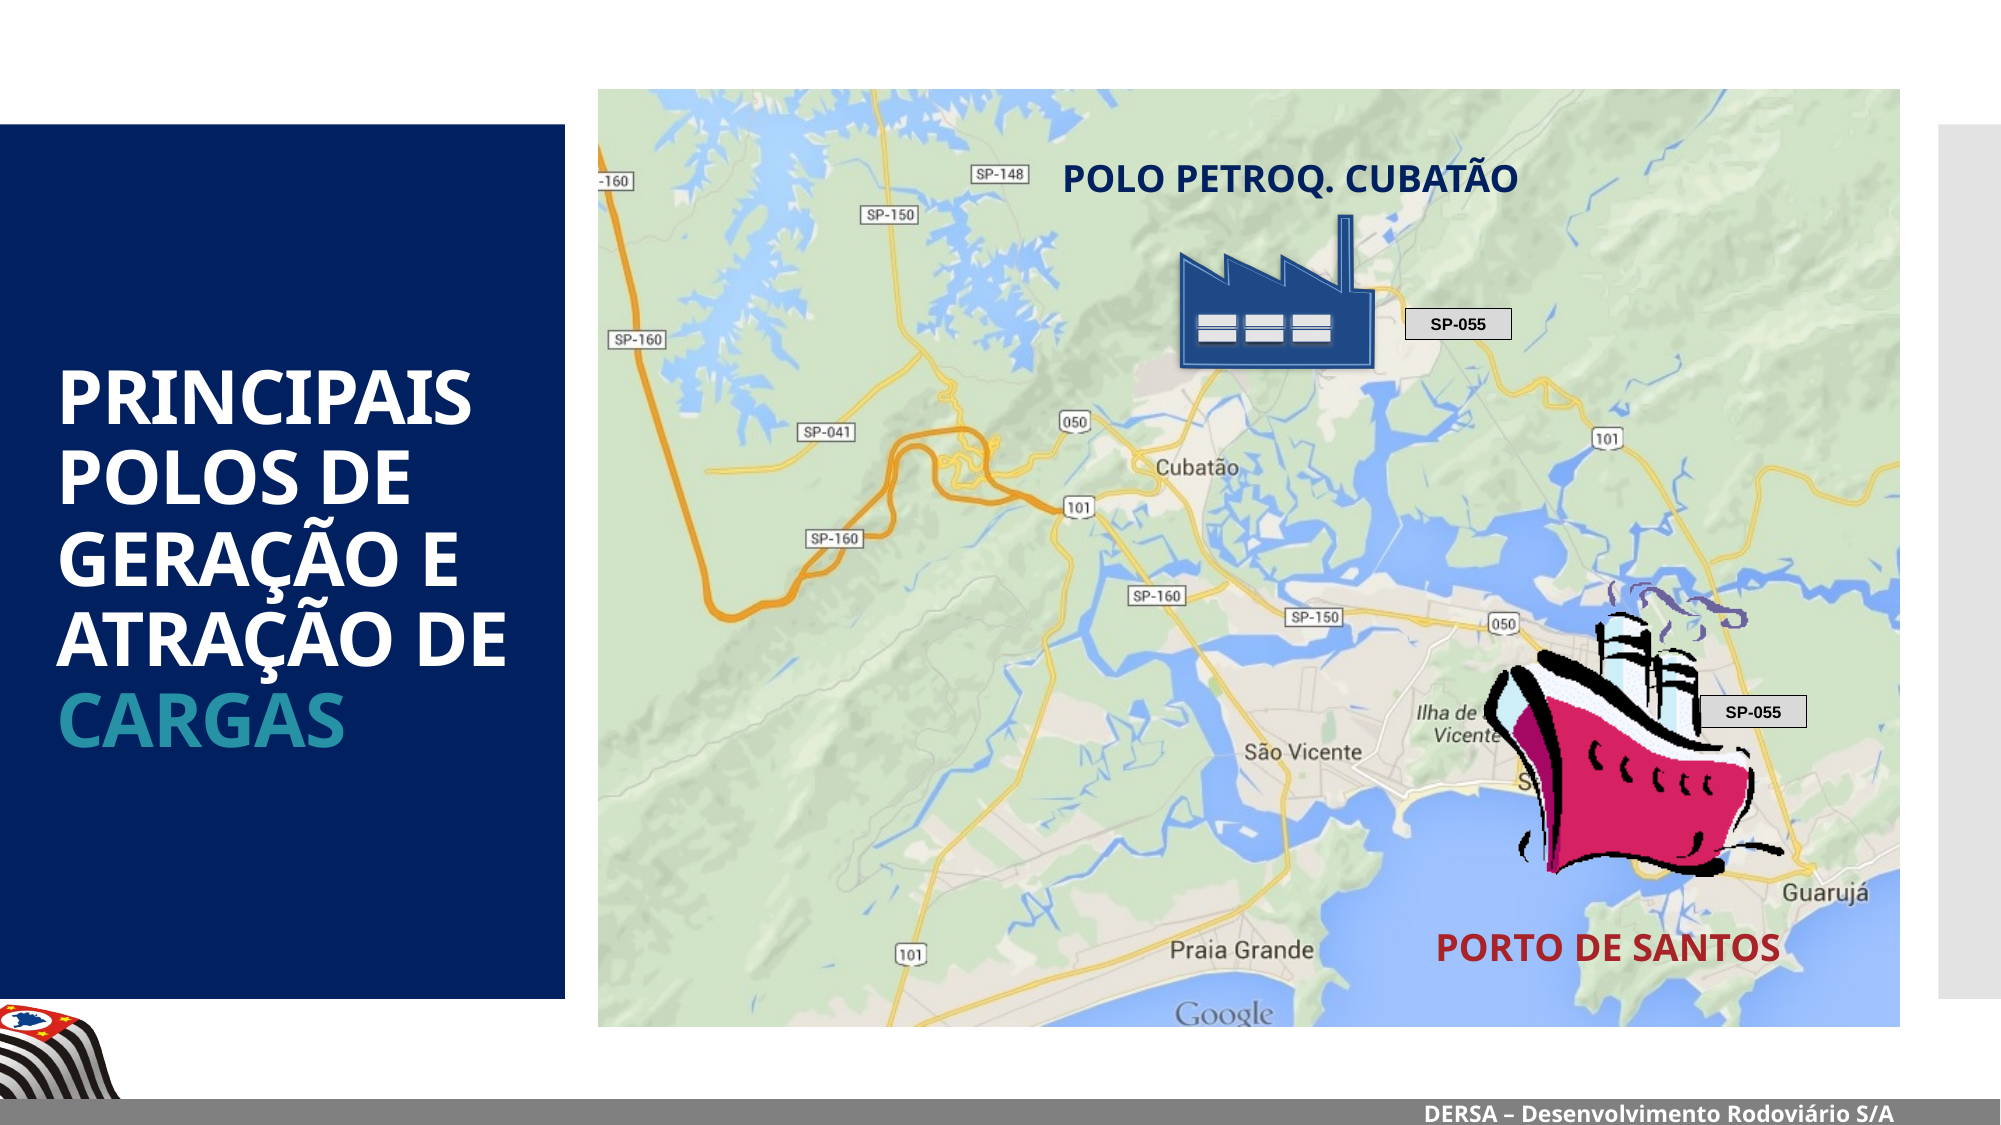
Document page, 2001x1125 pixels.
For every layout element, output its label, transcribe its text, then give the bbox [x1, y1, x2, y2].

picture [598, 89, 1900, 1028]
picture [0, 1001, 201, 1099]
title Principais polos de geração e atração de cargas [41, 184, 525, 940]
